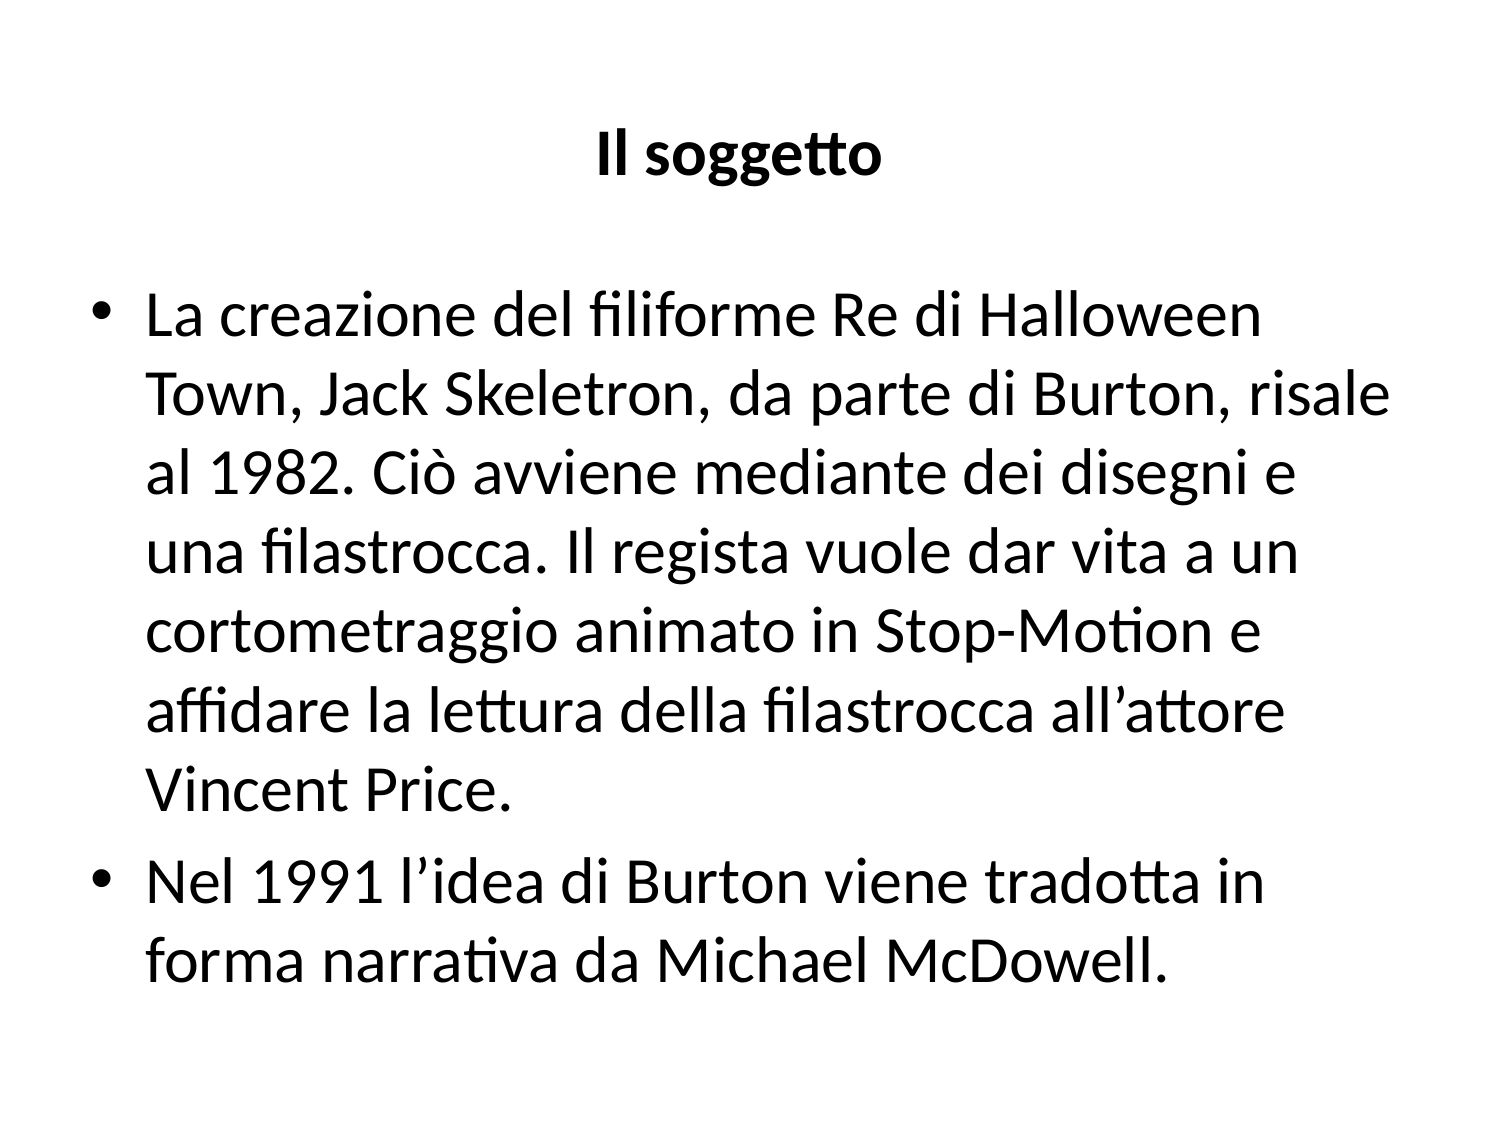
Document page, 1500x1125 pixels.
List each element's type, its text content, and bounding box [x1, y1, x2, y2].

title Il soggetto [75, 45, 1425, 233]
list La creazione del filiforme Re di Halloween Town, Jack Skeletron, da parte di Burton, risale al 1982. Ciò avviene mediante dei disegni e una filastrocca. Il regista vuole dar vita a un cortometraggio animato in Stop-Motion e affidare la lettura della filastrocca all’attore Vincent Price. Nel 1991 l’idea di Burton viene tradotta in forma narrativa da Michael McDowell. [75, 262, 1425, 1005]
